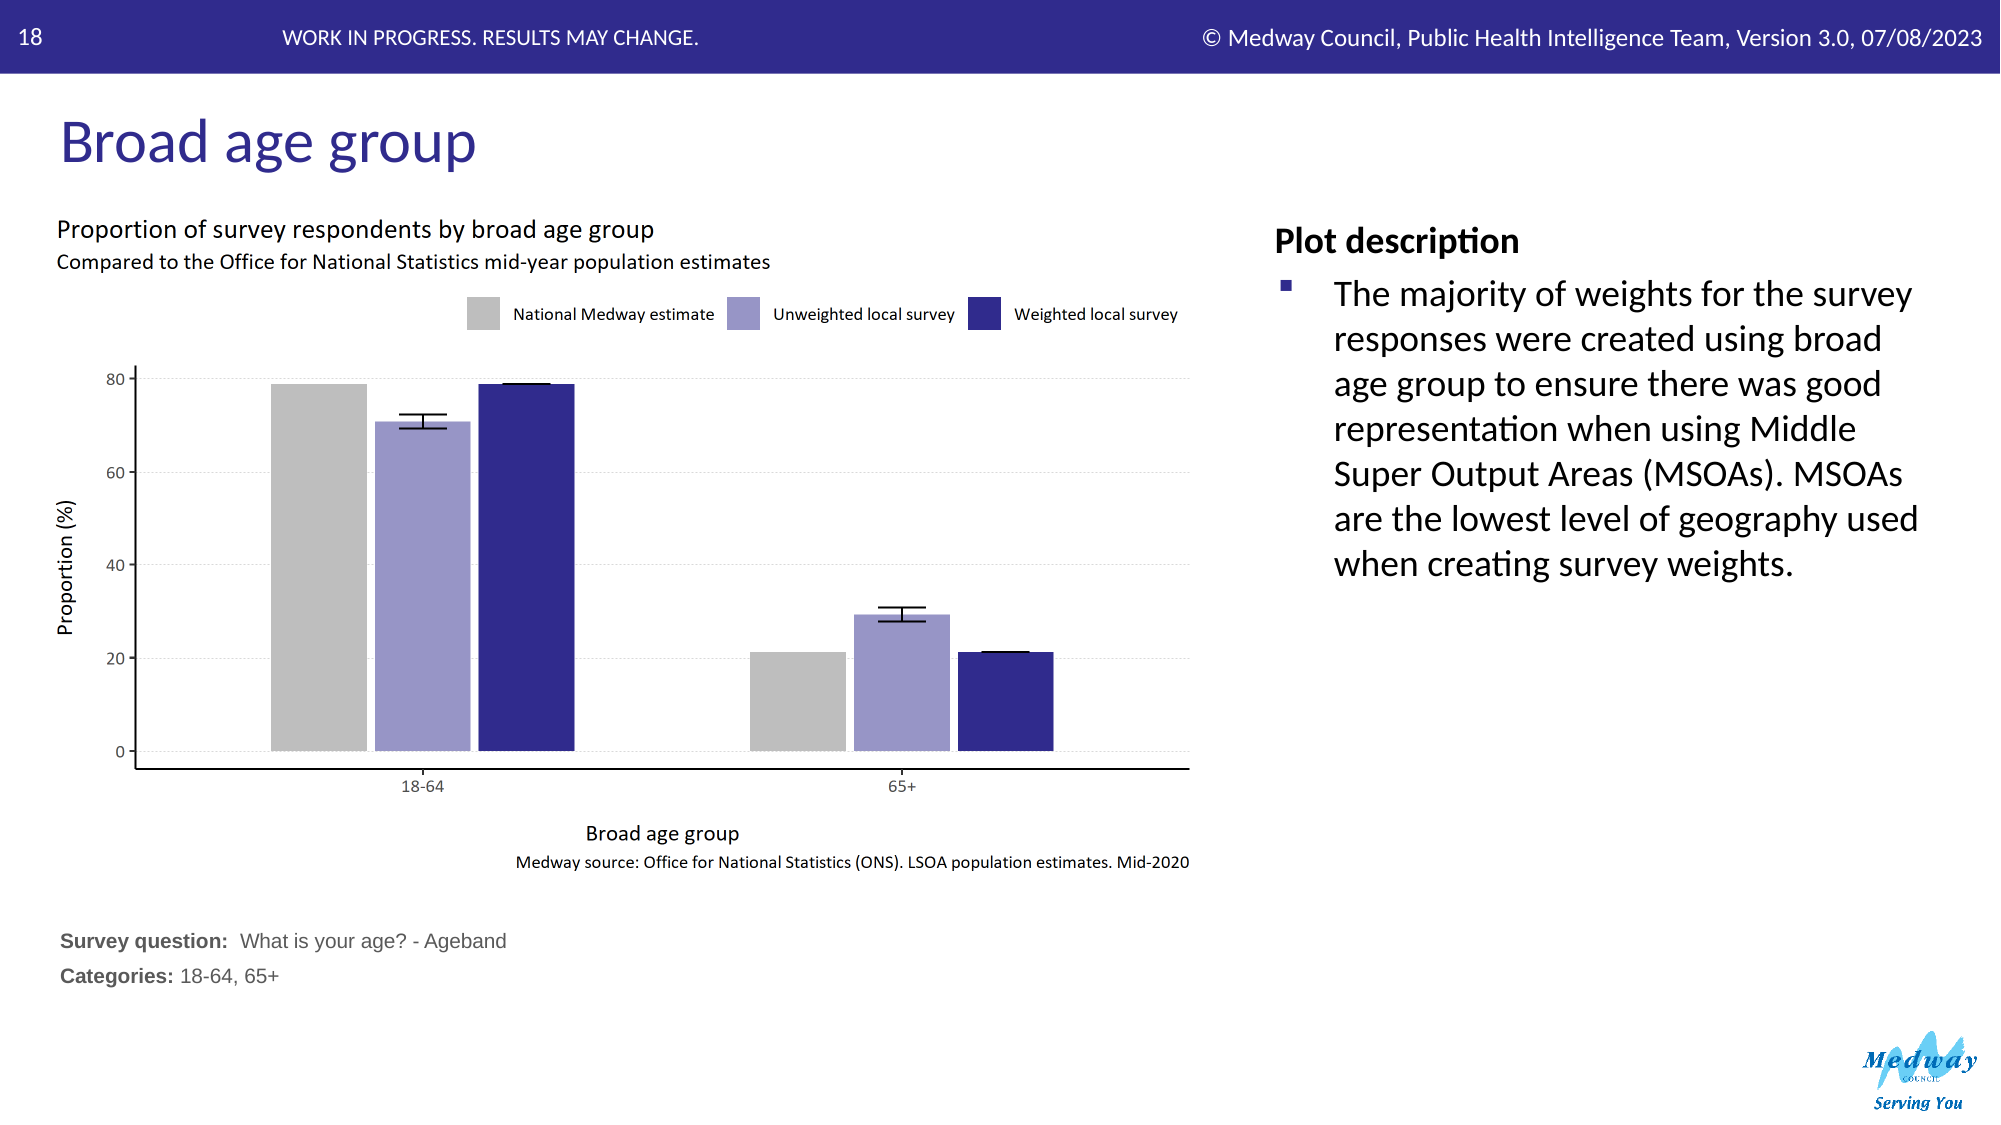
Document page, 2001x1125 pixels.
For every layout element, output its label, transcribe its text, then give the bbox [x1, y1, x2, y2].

picture [1862, 1031, 1977, 1111]
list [44, 208, 1201, 882]
list Survey question: What is your age? - Ageband Categories: 18-64, 65+ [45, 916, 1201, 1089]
slide_number 18 [2, 5, 239, 66]
list Plot description The majority of weights for the survey responses were created using broad age group to ensure there was good representation when using Middle Super Output Areas (MSOAs). MSOAs are the lowest level of geography used when creating survey weights. [1259, 208, 1955, 1000]
list © Medway Council, Public Health Intelligence Team, Version 3.0, 07/08/2023 [881, 2, 2000, 72]
title Broad age group [45, 83, 1955, 191]
